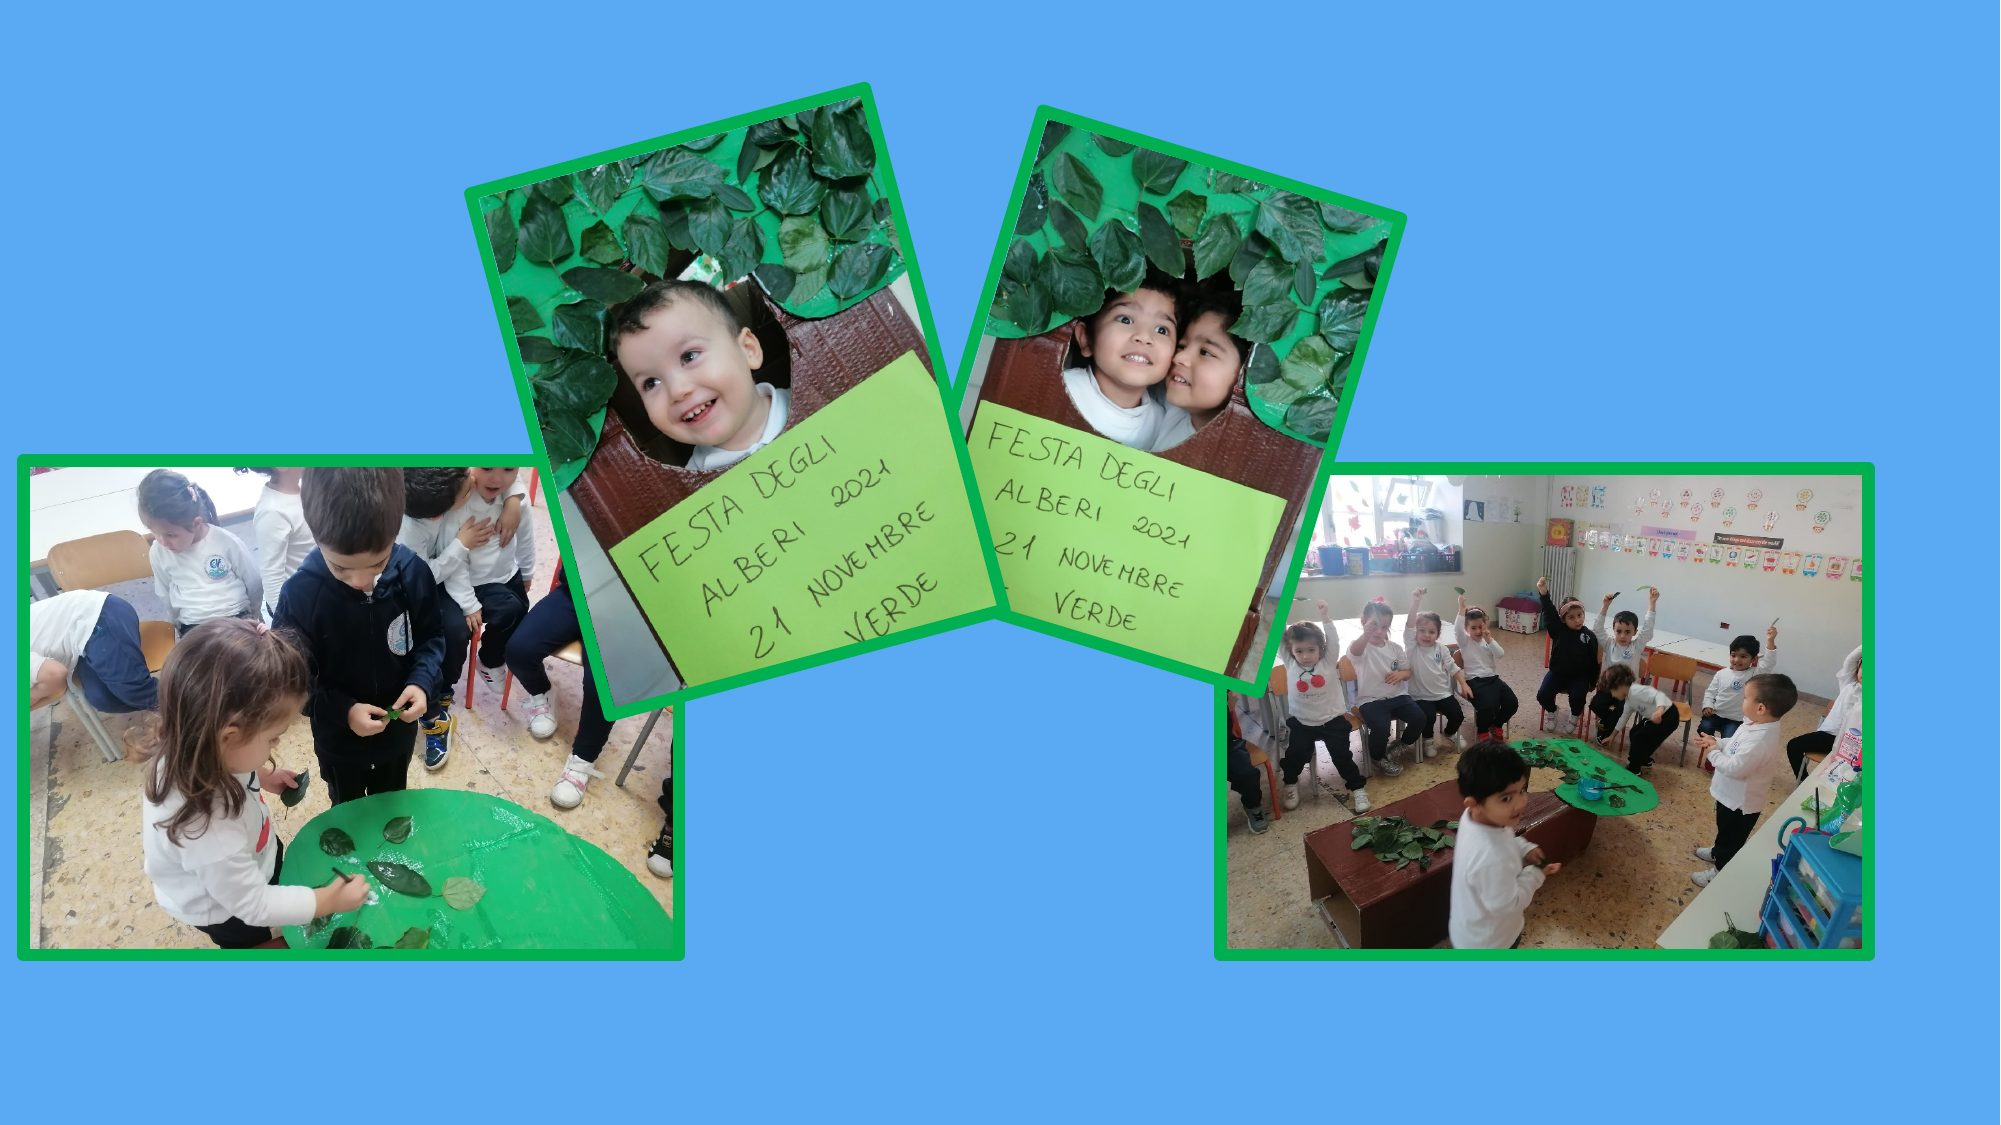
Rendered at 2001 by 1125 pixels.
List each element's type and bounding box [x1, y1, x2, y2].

picture [29, 97, 1392, 949]
list [1226, 474, 1863, 949]
